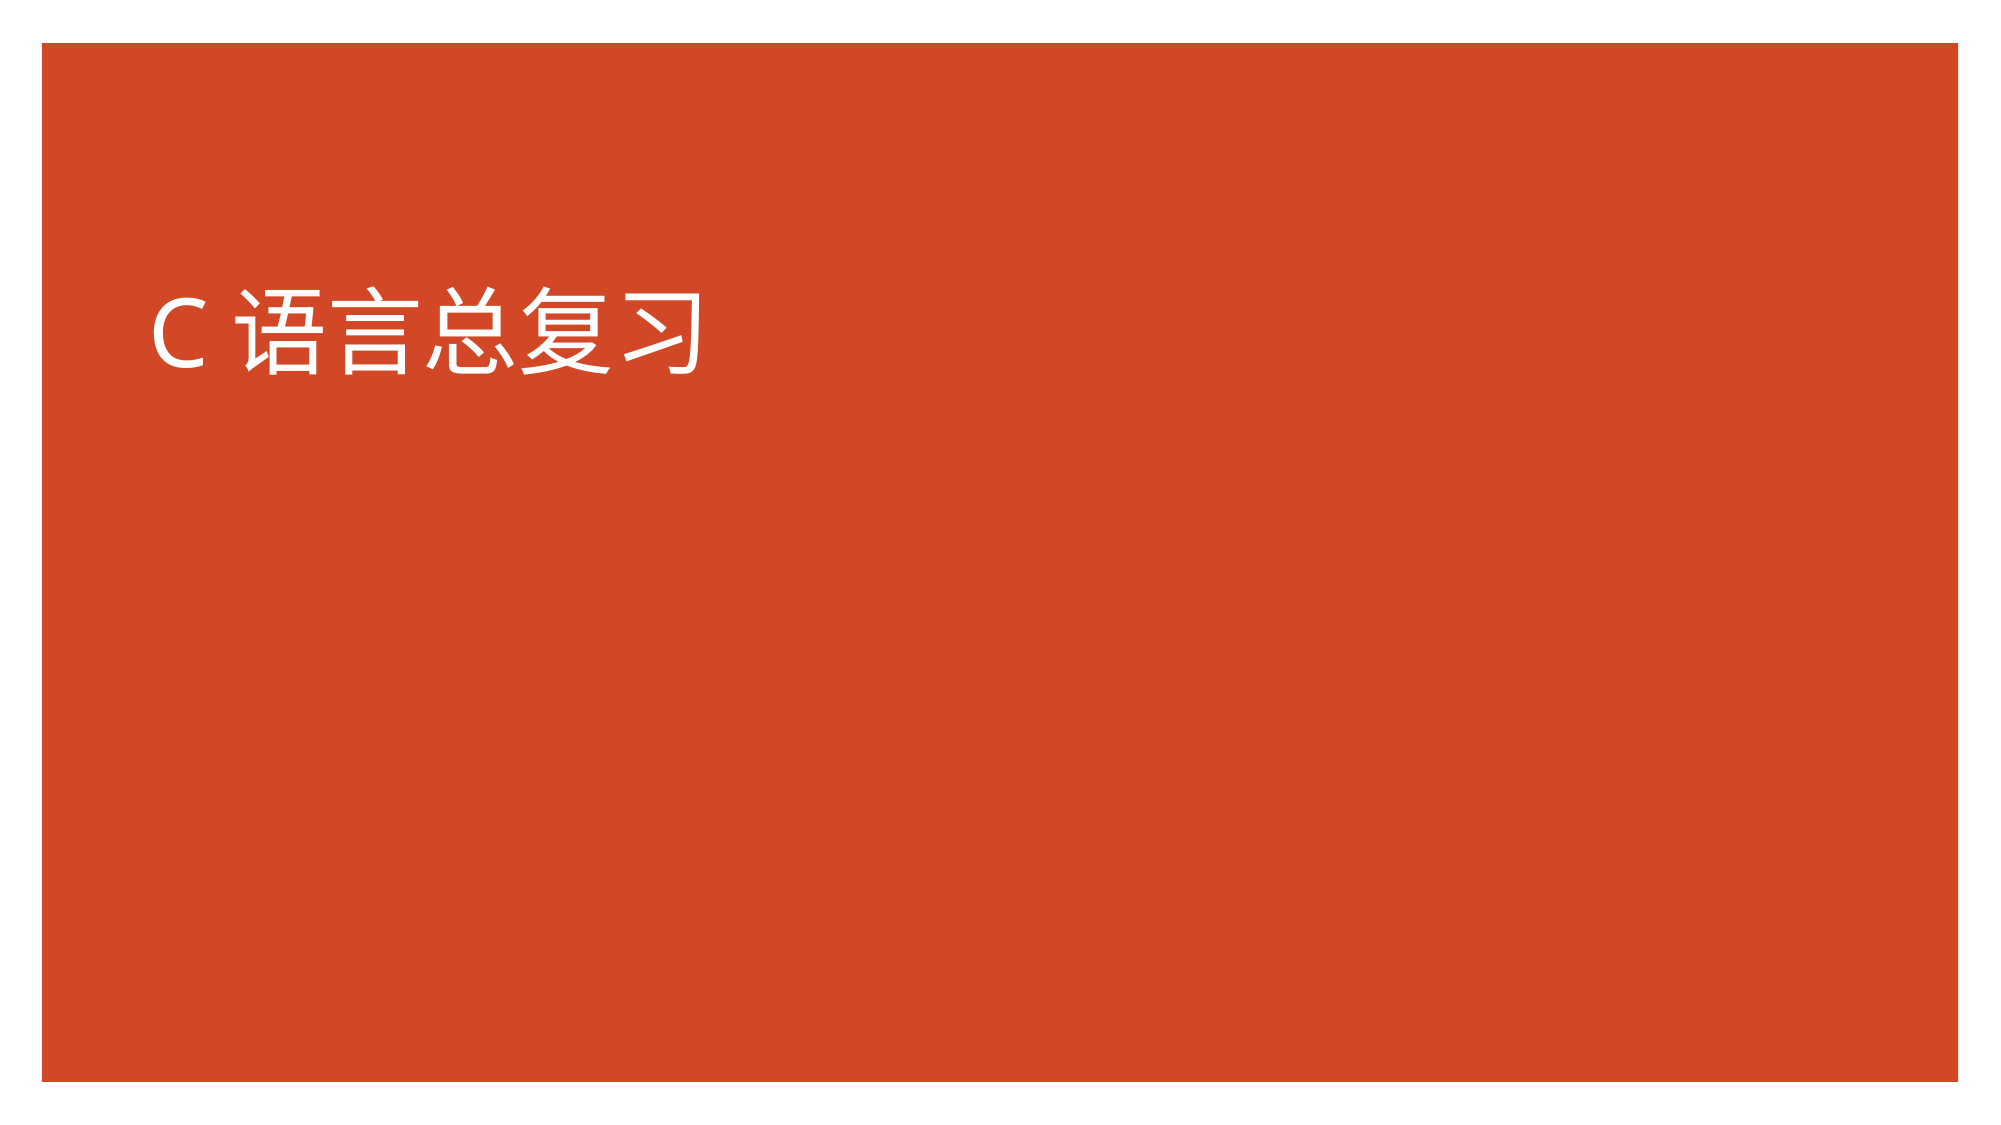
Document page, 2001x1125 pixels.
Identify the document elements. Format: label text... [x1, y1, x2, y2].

title C语言总复习 [133, 190, 1875, 583]
